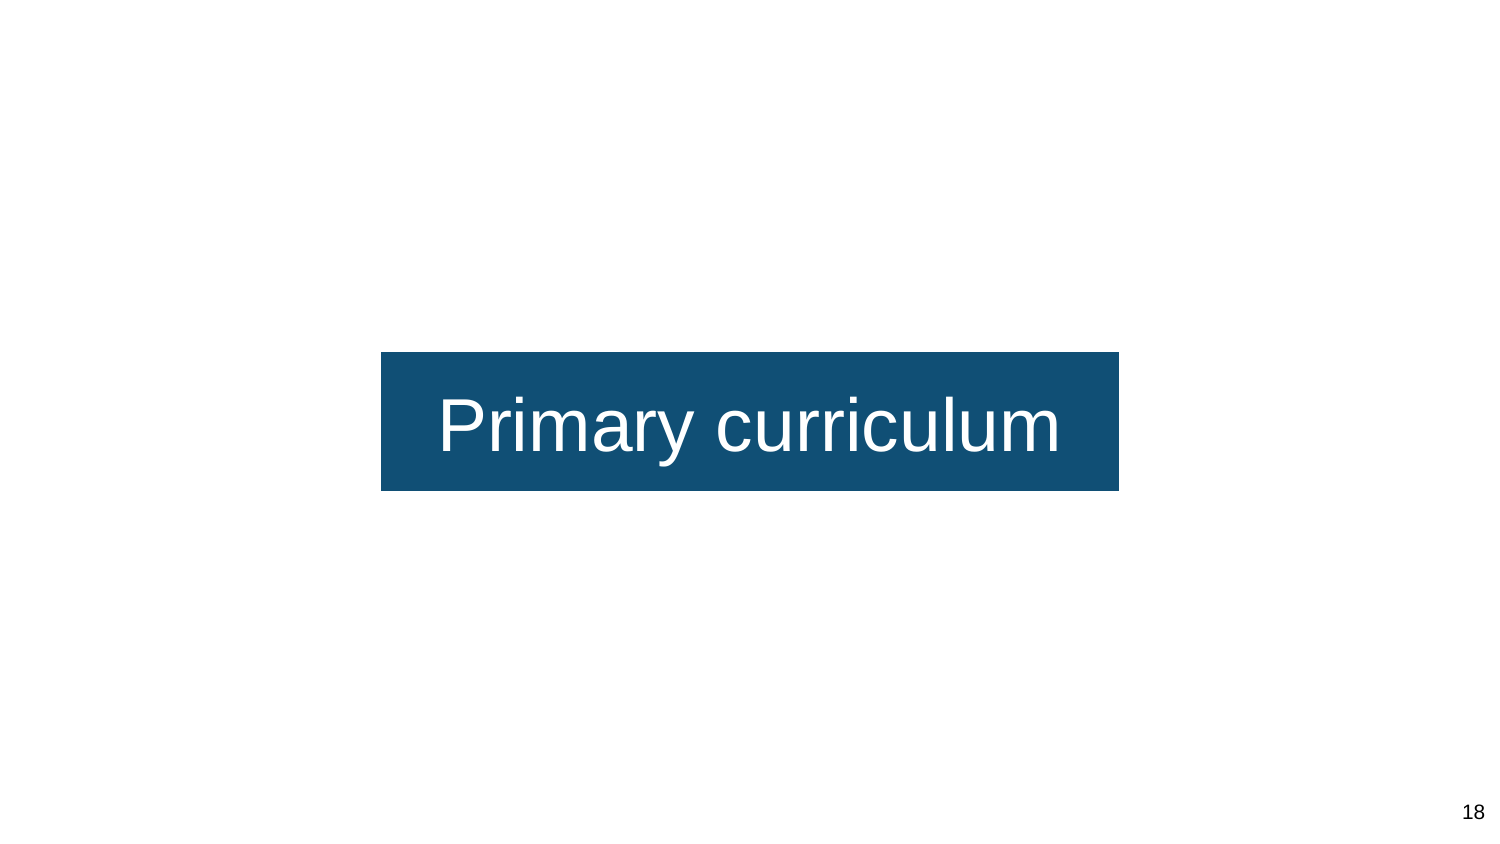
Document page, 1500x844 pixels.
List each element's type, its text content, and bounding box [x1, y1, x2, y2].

slide_number 18 [1410, 779, 1500, 844]
title Primary curriculum [381, 352, 1119, 491]
